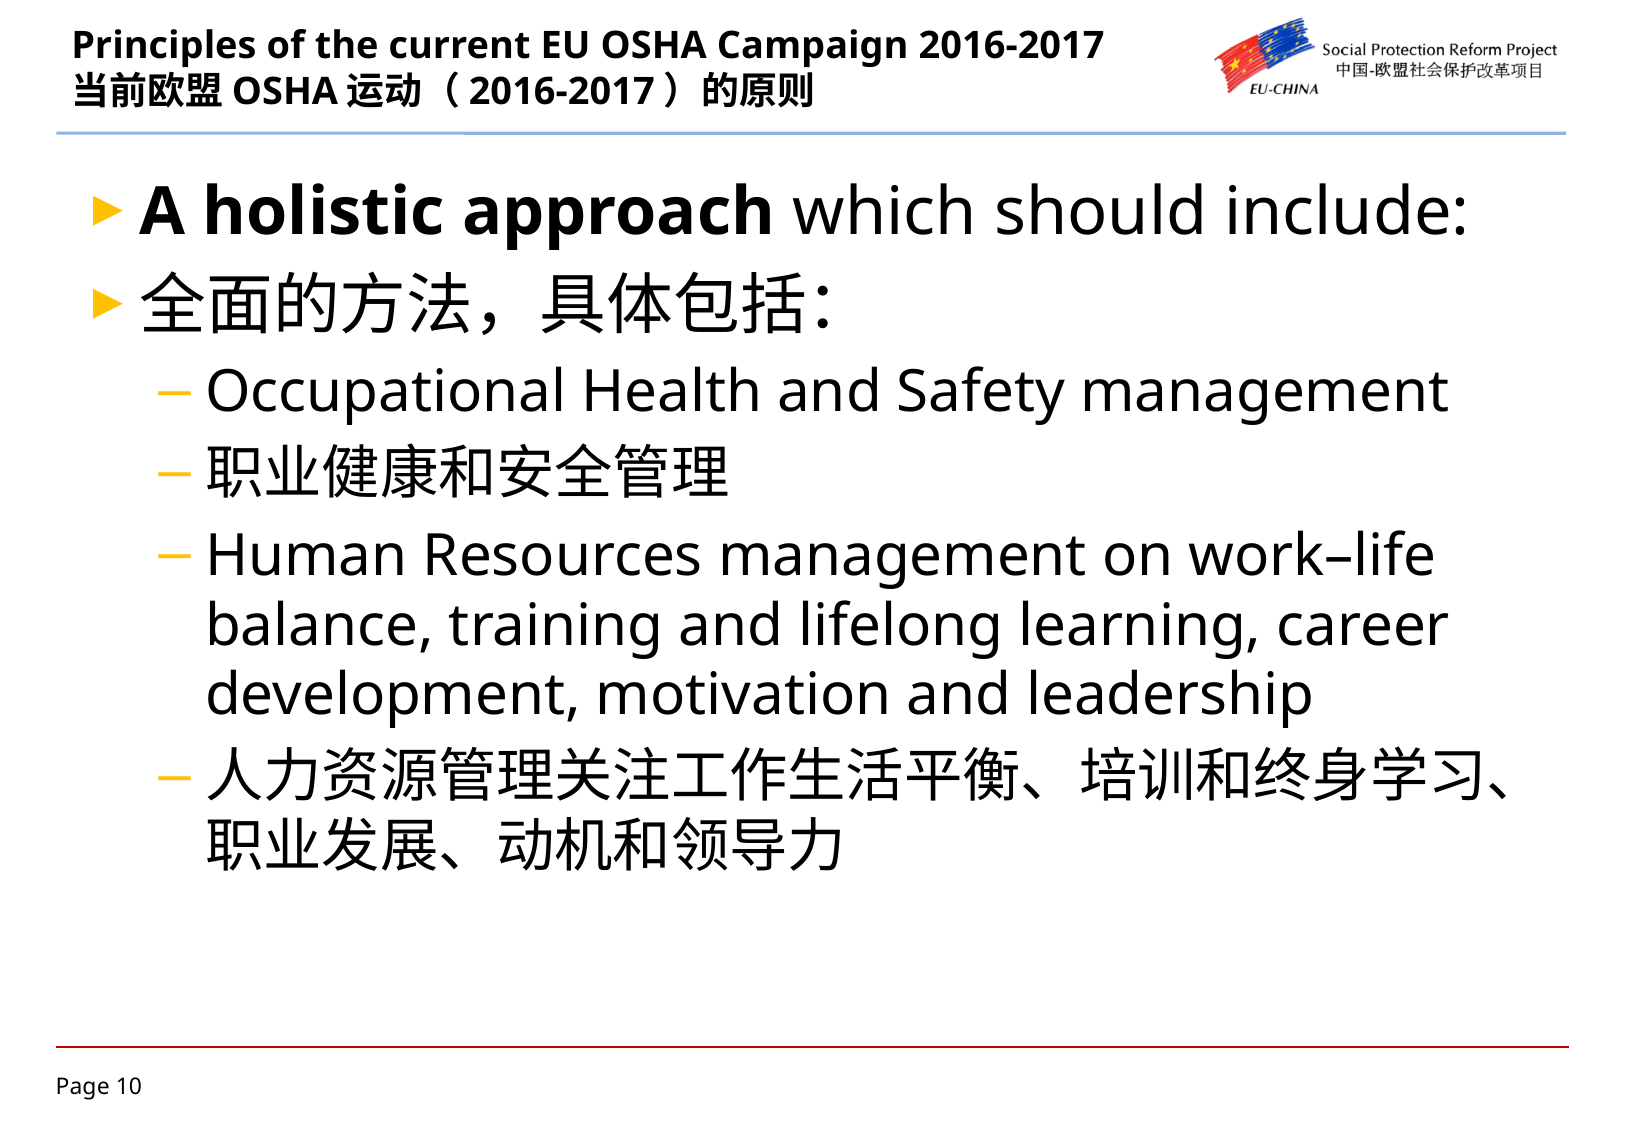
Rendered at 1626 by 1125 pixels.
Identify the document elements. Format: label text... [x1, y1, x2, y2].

title Principles of the current EU OSHA Campaign 2016-2017 当前欧盟OSHA运动（2016-2017）的原则 [56, 13, 1544, 120]
picture [1206, 10, 1567, 99]
list A holistic approach which should include: 全面的方法，具体包括： Occupational Health and Safety management 职业健康和安全管理 Human Resources management on work–life balance, training and lifelong learning, career development, motivation and leadership 人力资源管理关注工作生活平衡、培训和终身学习、职业发展、动机和领导力 [68, 160, 1544, 1005]
